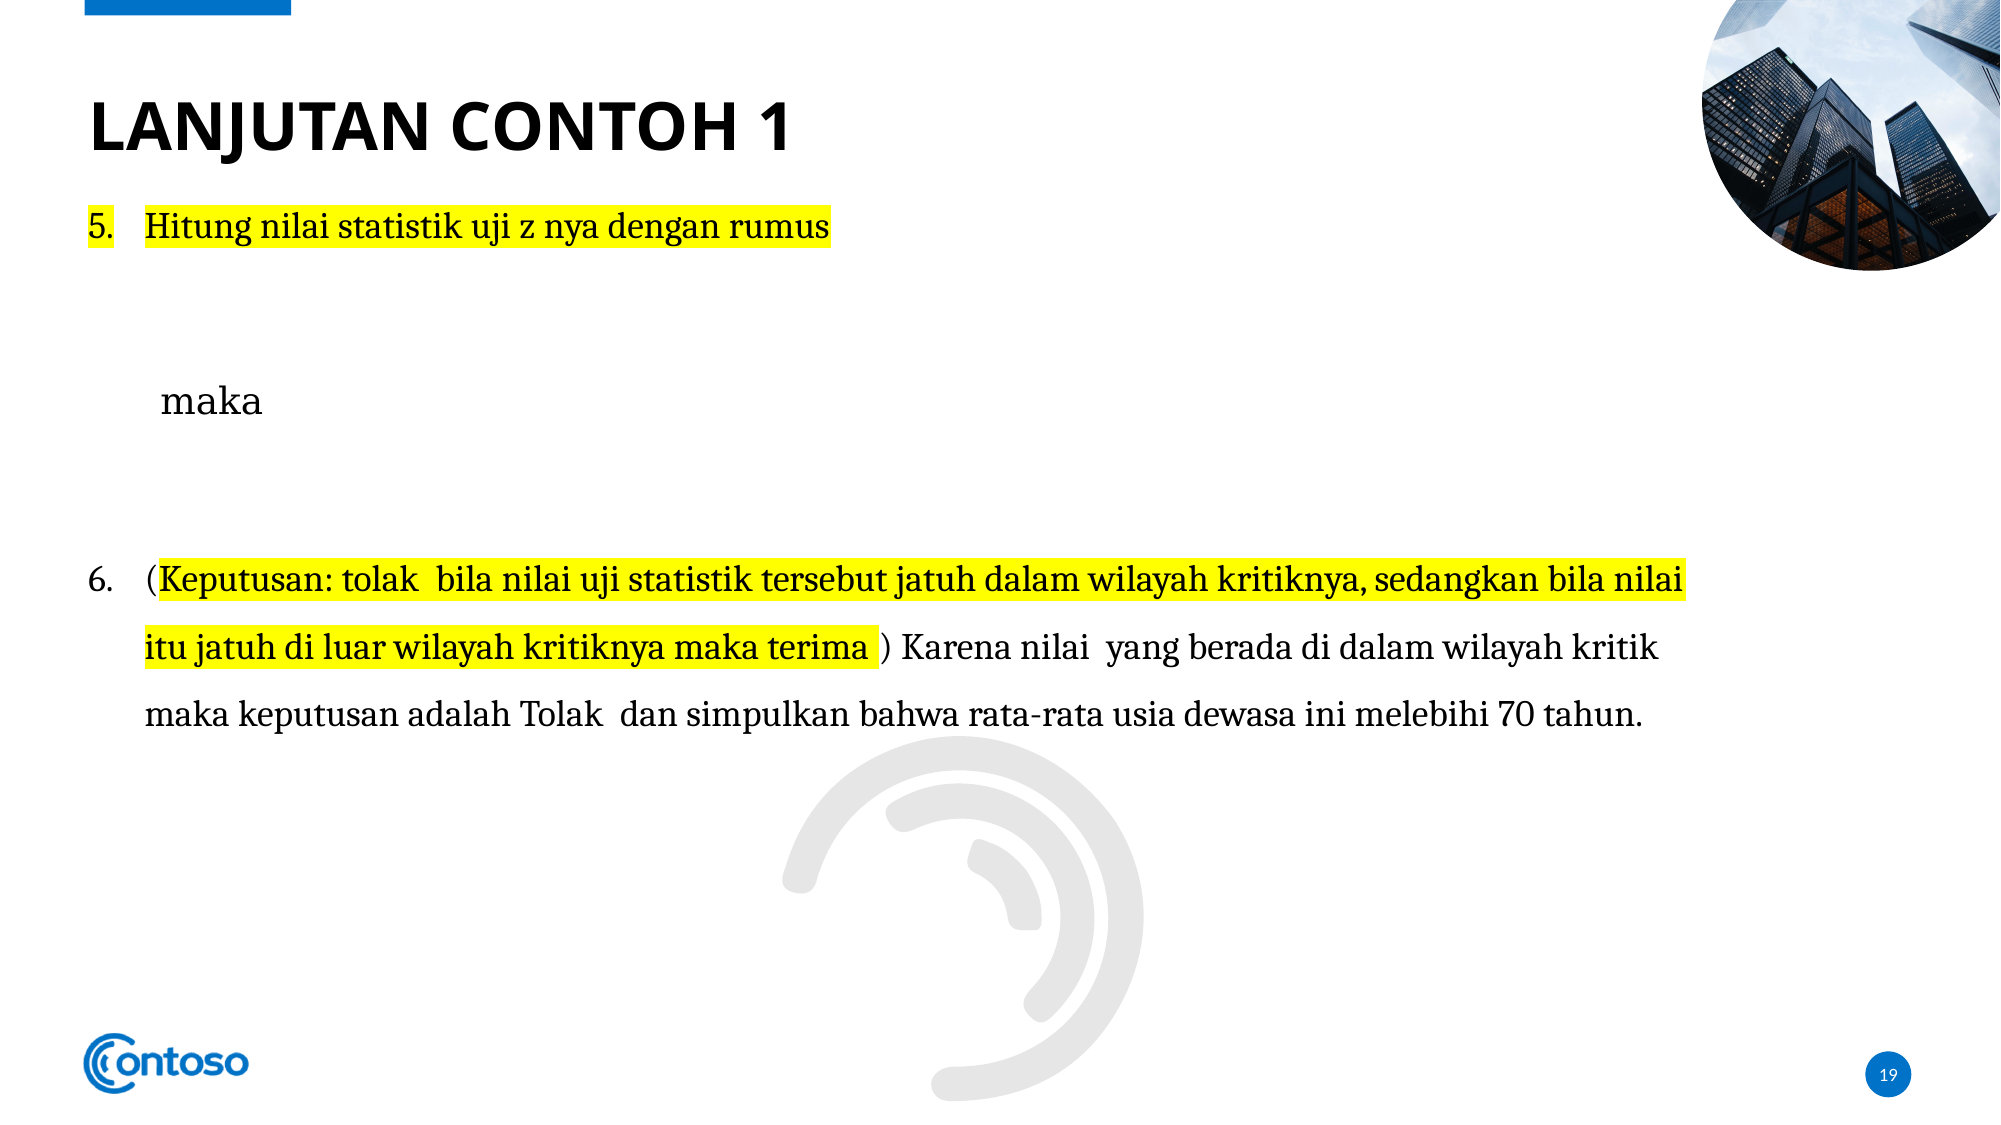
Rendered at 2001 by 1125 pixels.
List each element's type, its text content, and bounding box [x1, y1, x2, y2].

title Lanjutan Contoh 1 [88, 62, 1230, 196]
slide_number 19 [1864, 1059, 1913, 1090]
picture [1702, 0, 2000, 271]
picture [77, 1027, 254, 1095]
